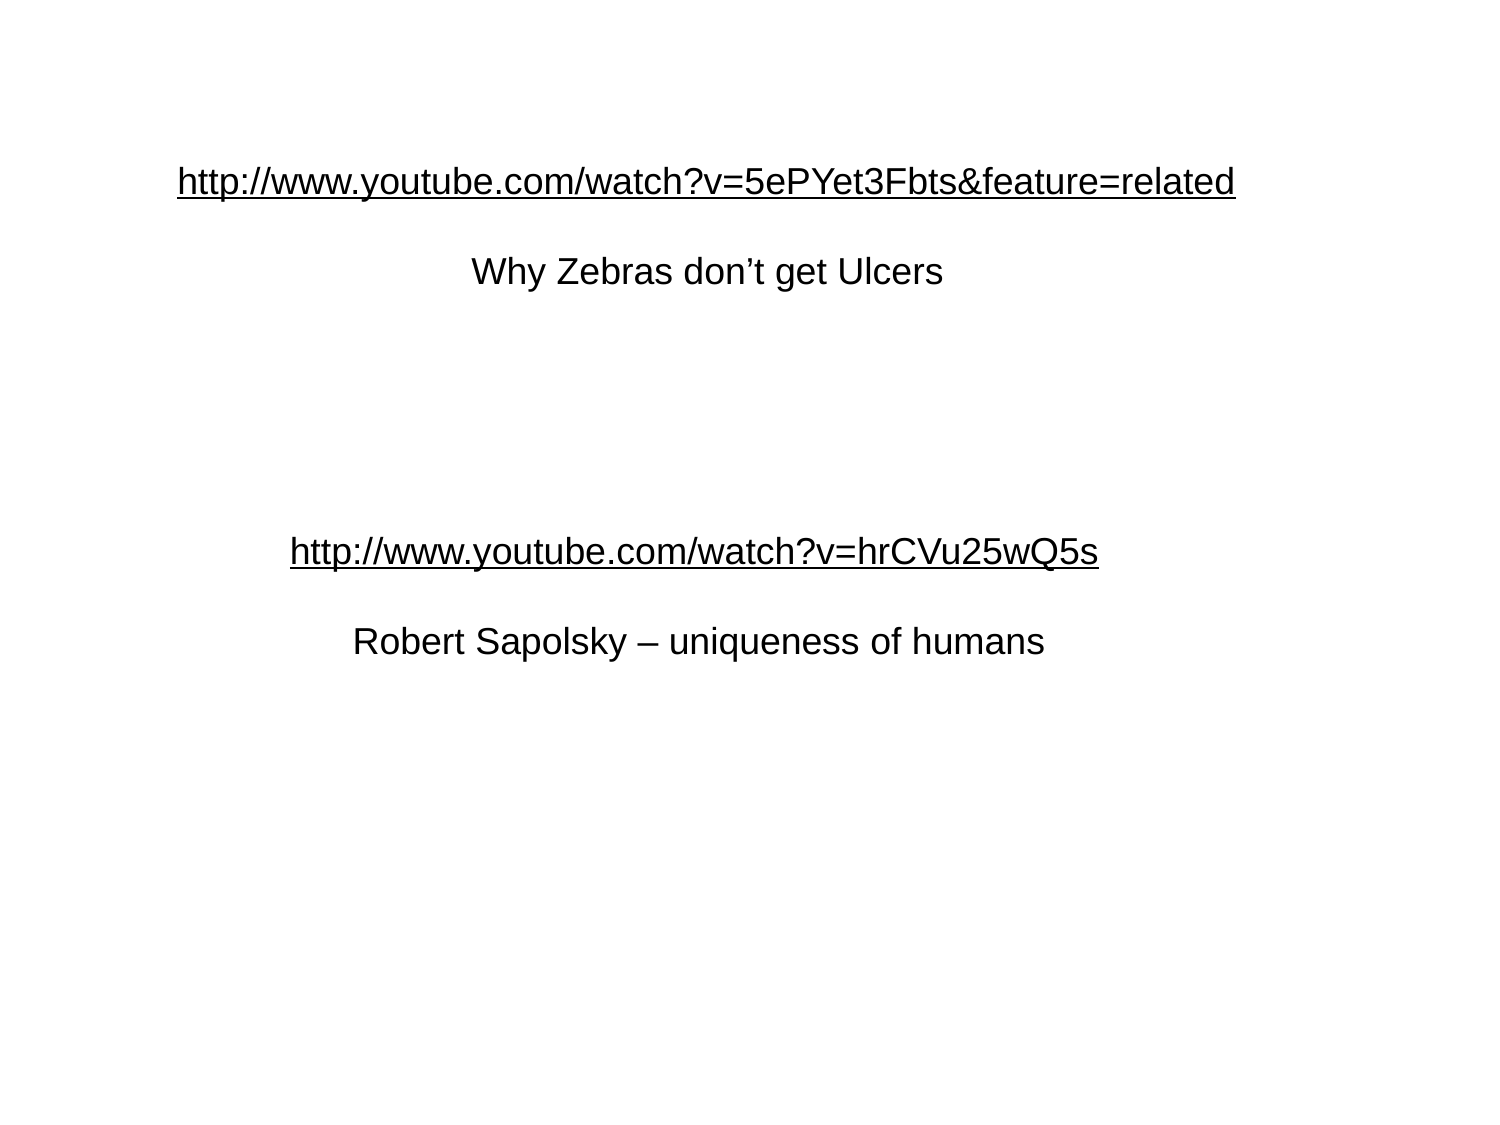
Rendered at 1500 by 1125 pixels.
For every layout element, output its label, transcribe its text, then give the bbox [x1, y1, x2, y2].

text_box http://www.youtube.com/watch?v=5ePYet3Fbts&feature=related Why Zebras don’t get Ulcers [162, 149, 1288, 300]
text_box http://www.youtube.com/watch?v=hrCVu25wQ5s Robert Sapolsky – uniqueness of humans [275, 474, 1150, 715]
